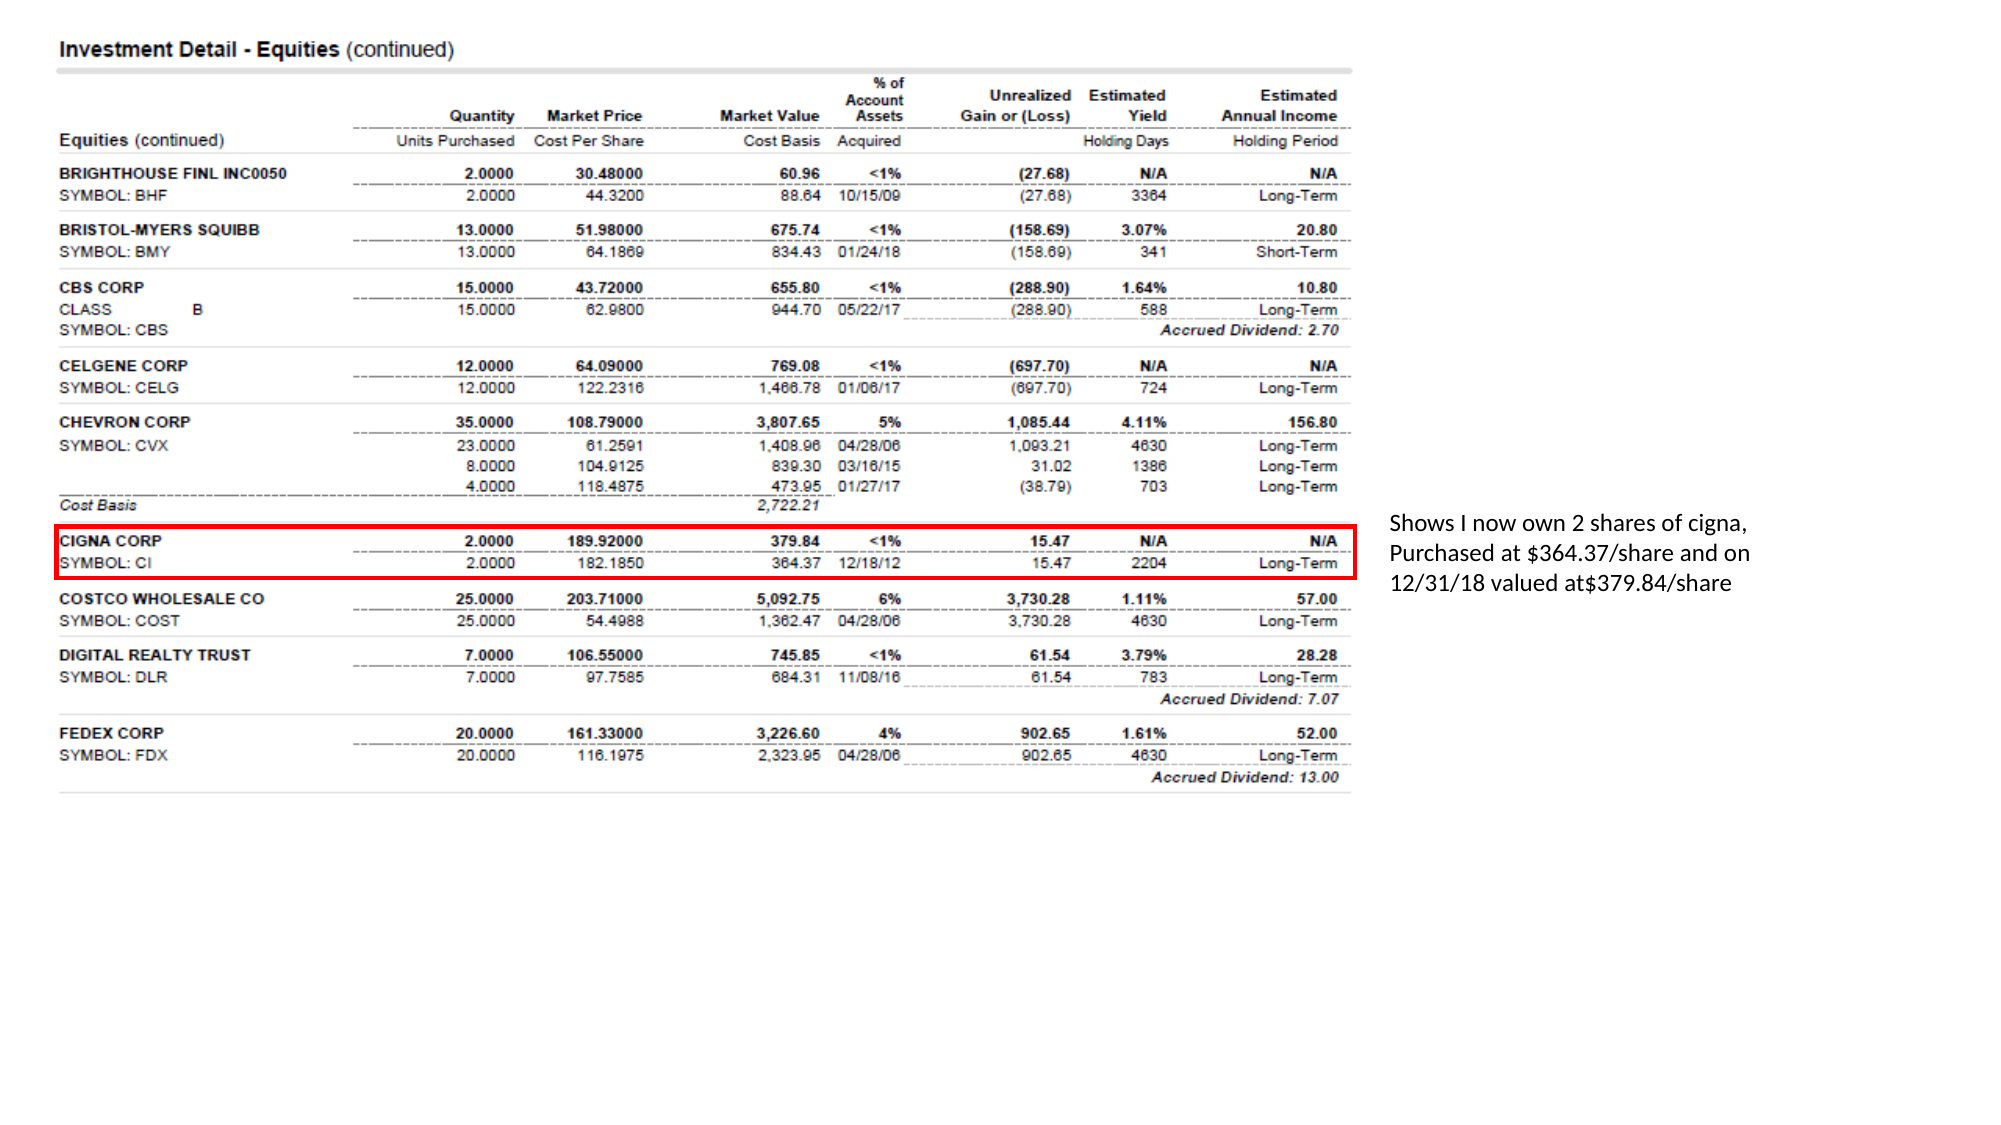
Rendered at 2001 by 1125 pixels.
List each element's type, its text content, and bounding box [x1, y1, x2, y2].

picture [36, 29, 1356, 814]
text_box Shows I now own 2 shares of cigna, Purchased at $364.37/share and on 12/31/18 valued at$379.84/share [1374, 499, 1786, 604]
